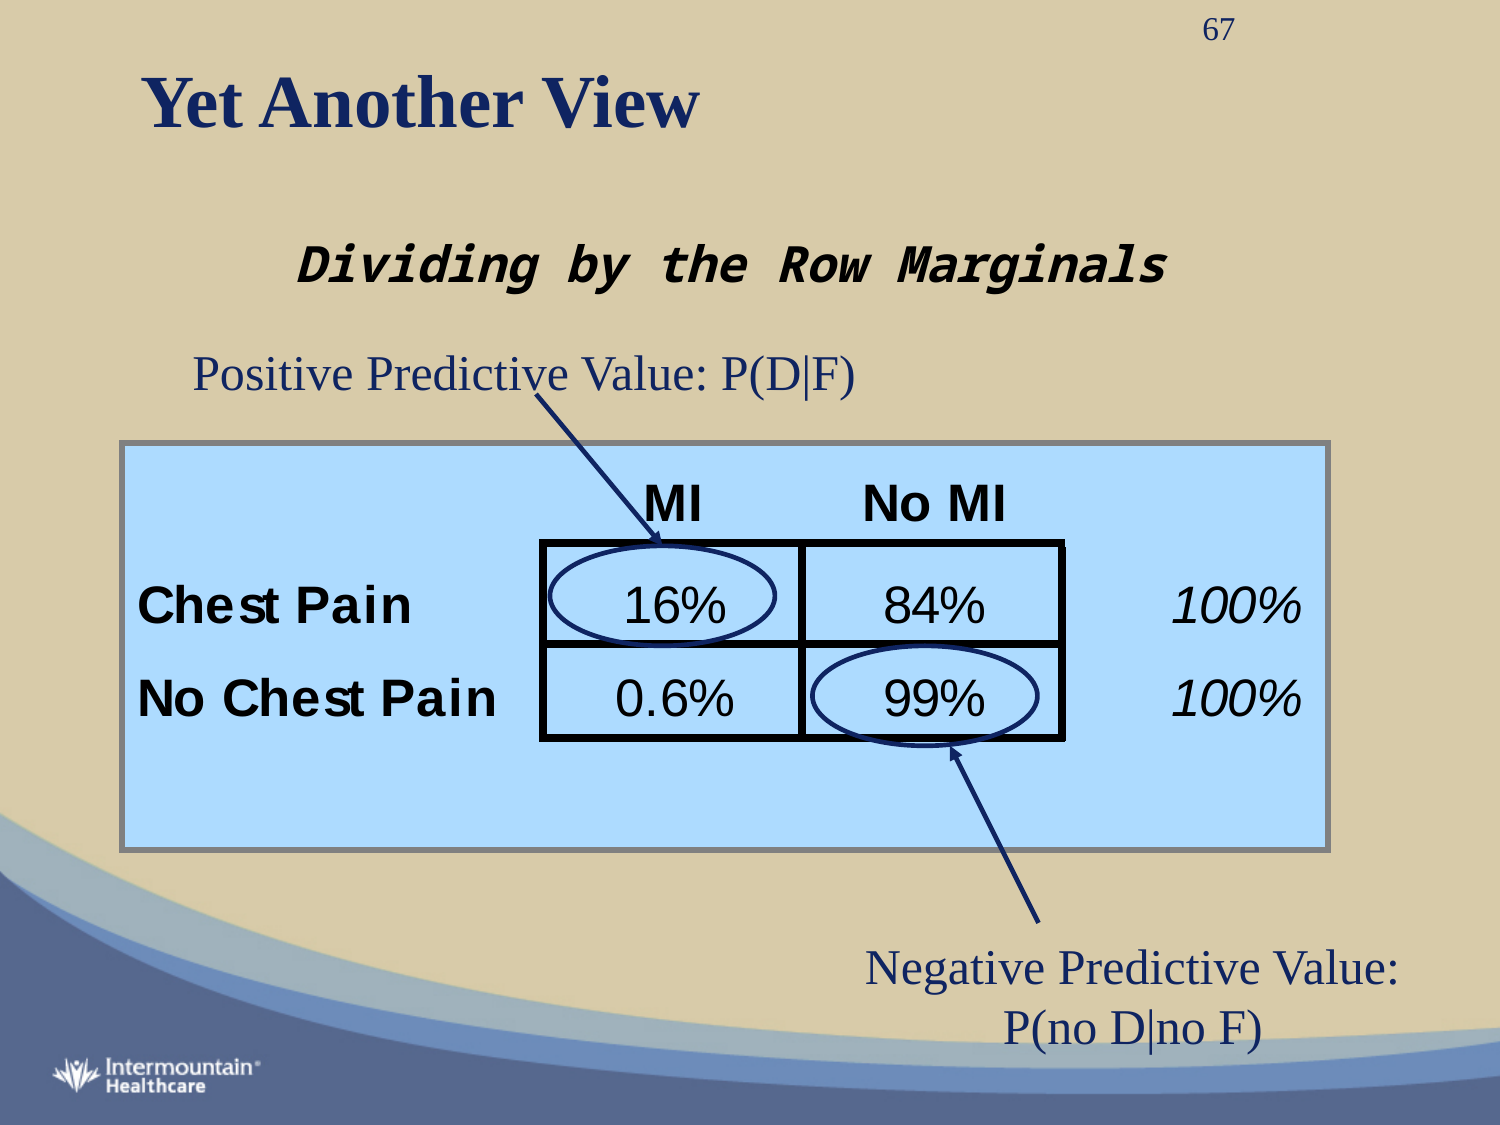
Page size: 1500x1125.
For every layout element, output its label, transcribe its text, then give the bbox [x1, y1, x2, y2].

slide_number 67 [1187, 0, 1500, 75]
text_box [879, 445, 1326, 644]
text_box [124, 445, 807, 848]
picture [0, 0, 1500, 1125]
text_box Dividing by the Row Marginals [280, 224, 1180, 300]
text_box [812, 645, 1420, 1064]
title Yet Another View [124, 62, 1401, 163]
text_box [174, 332, 875, 646]
